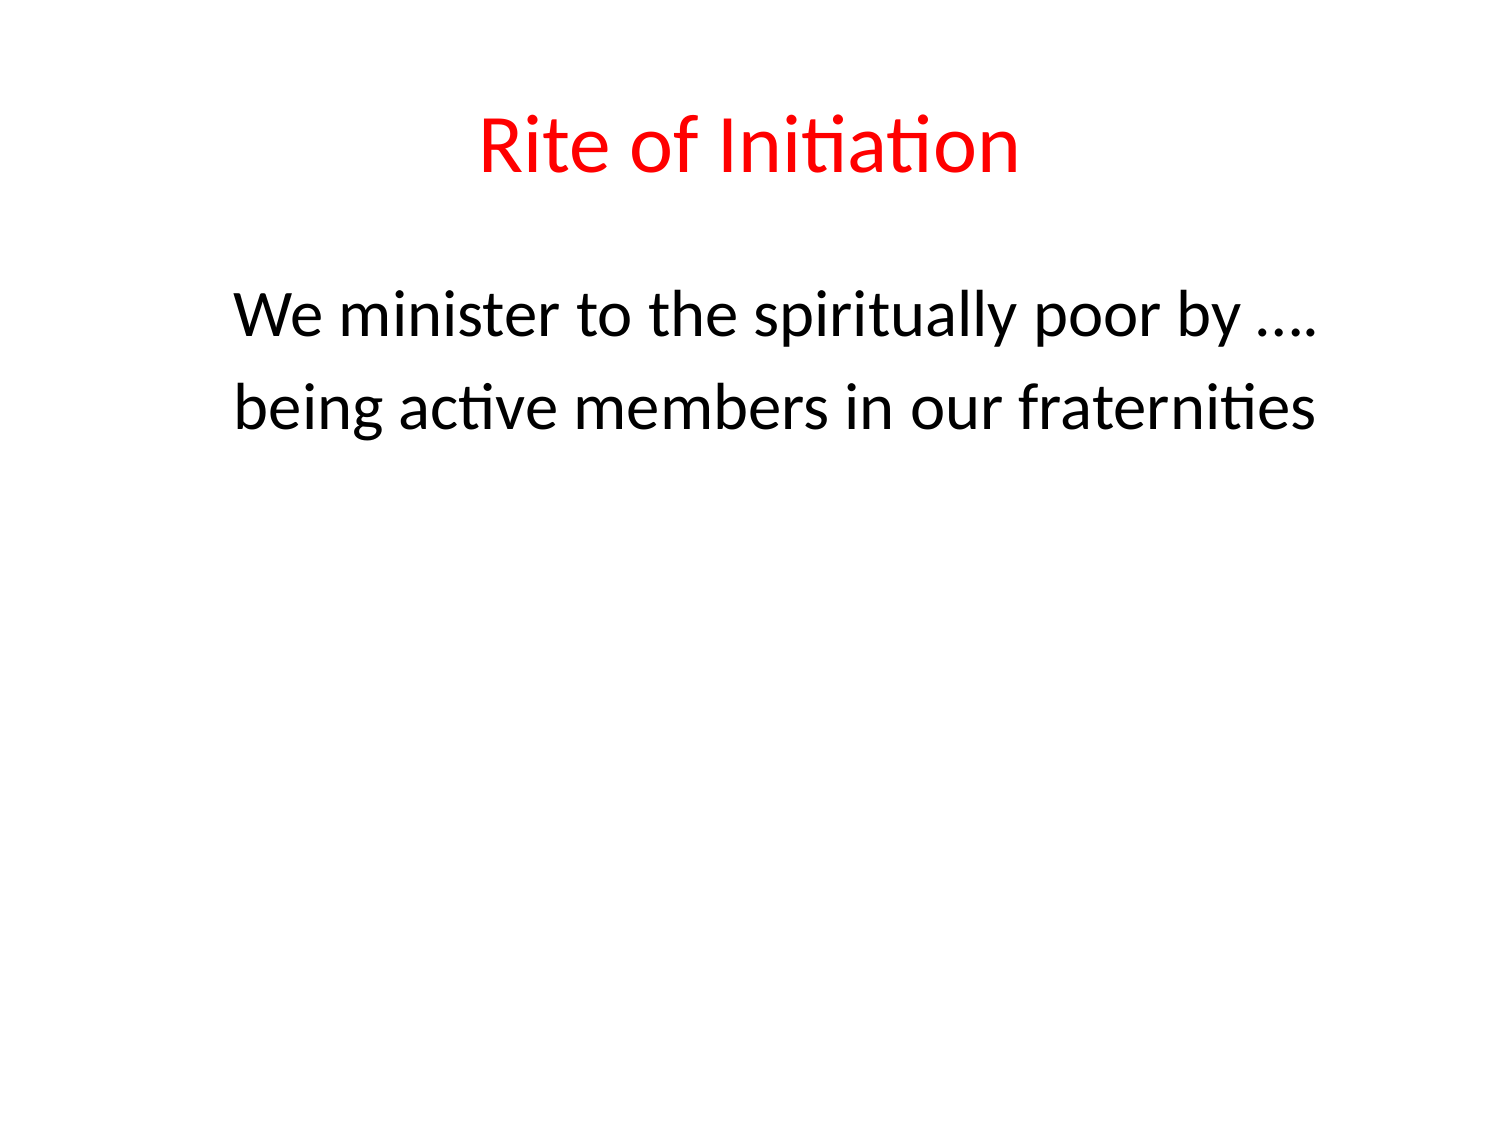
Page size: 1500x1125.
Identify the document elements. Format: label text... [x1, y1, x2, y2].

list We minister to the spiritually poor by …. being active members in our fraternities [162, 262, 1351, 1006]
title Rite of Initiation [74, 44, 1426, 233]
